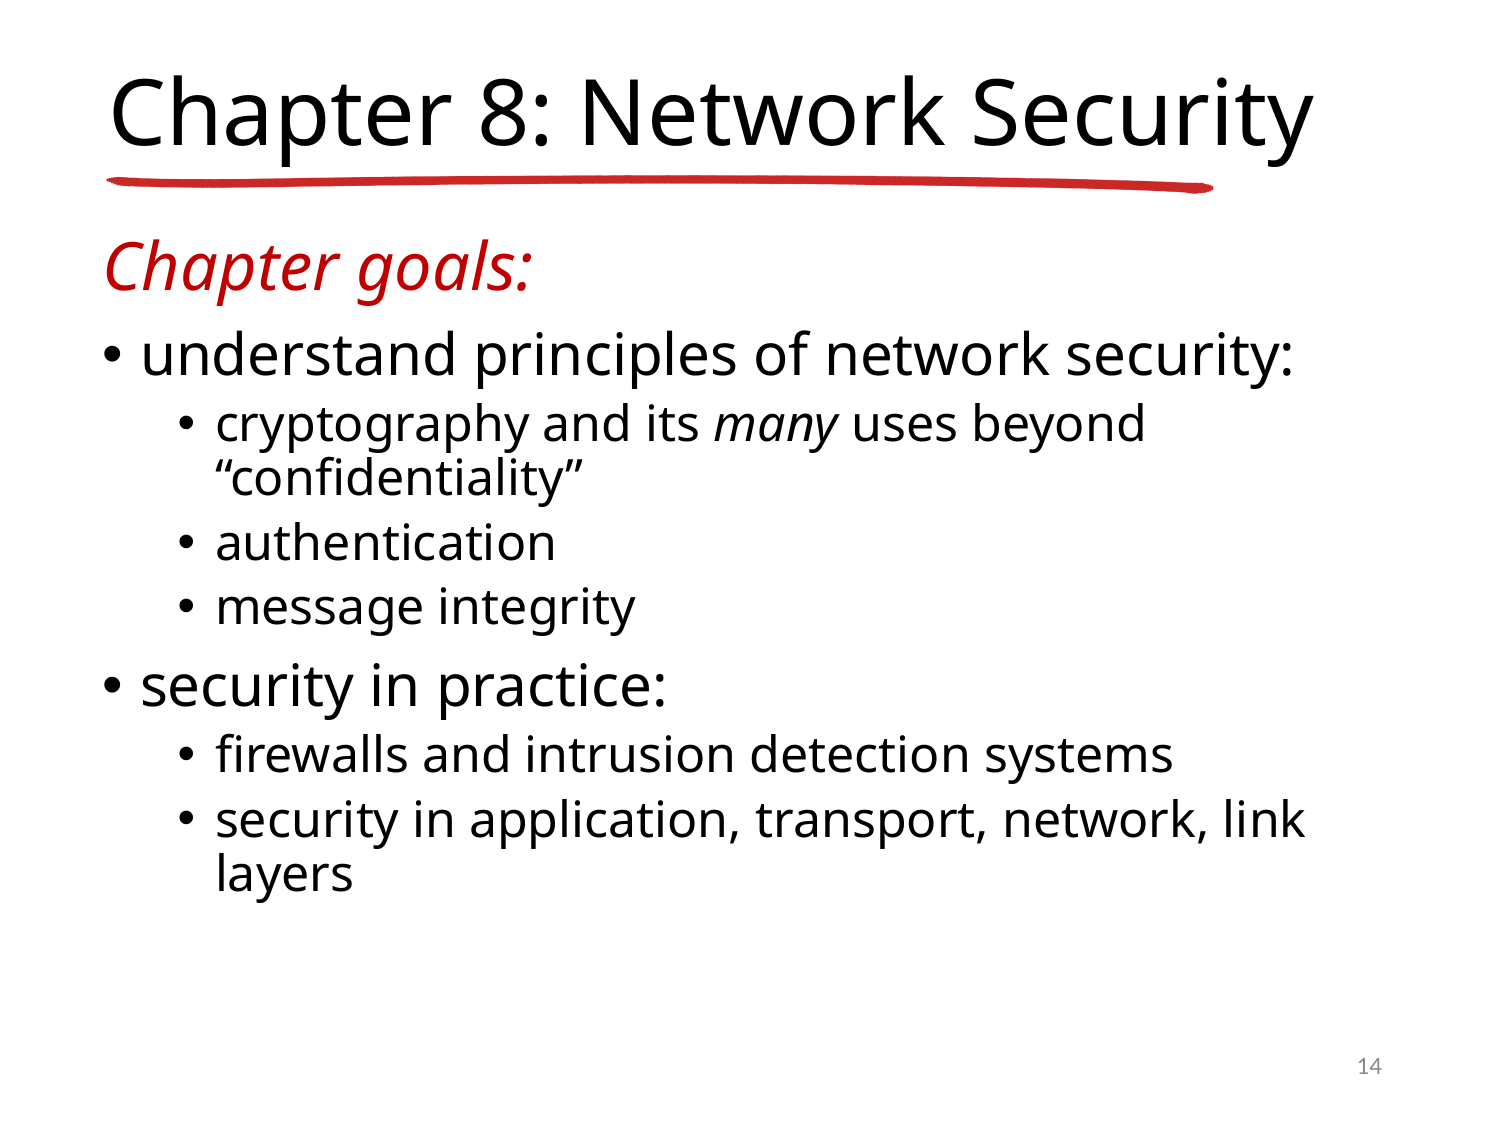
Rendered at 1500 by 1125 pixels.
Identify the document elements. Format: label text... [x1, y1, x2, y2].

title Chapter 8: Network Security [93, 7, 1388, 224]
slide_number 14 [1059, 1042, 1397, 1103]
list Chapter goals: understand principles of network security: cryptography and its many uses beyond “confidentiality” authentication message integrity security in practice: firewalls and intrusion detection systems security in application, transport, network, link layers [87, 224, 1453, 1041]
picture [101, 170, 1227, 199]
